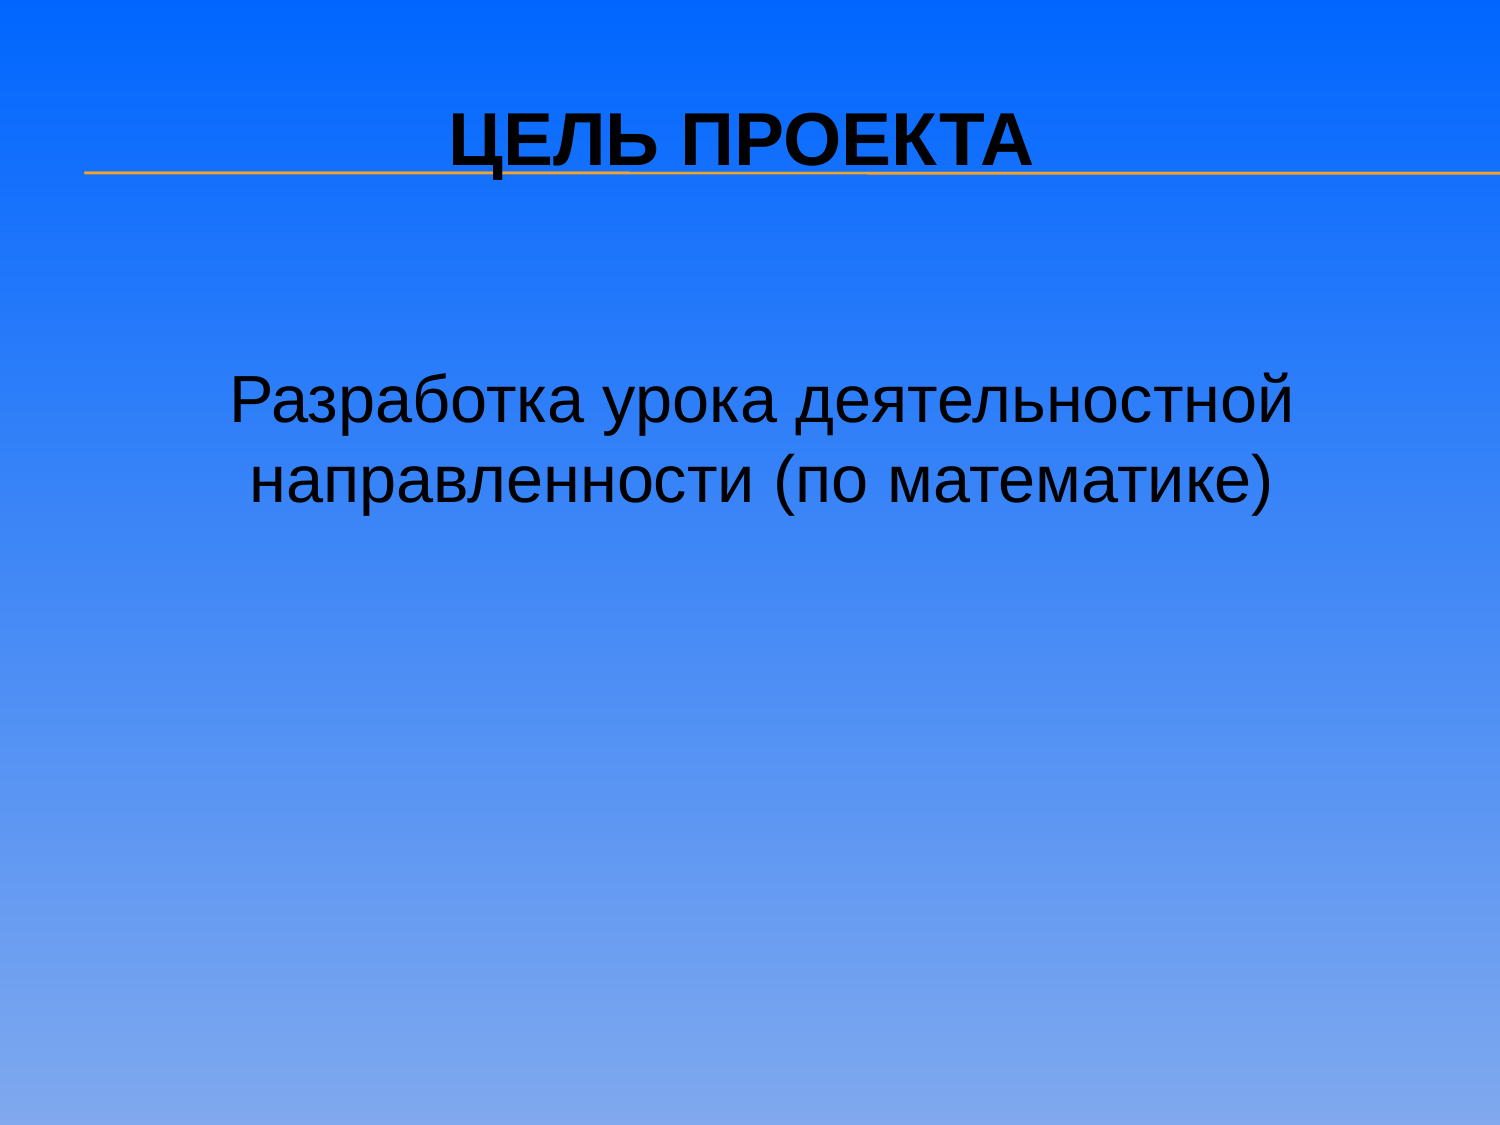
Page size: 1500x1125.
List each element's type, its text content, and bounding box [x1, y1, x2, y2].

title Цель проекта [29, 66, 1455, 204]
list Разработка урока деятельностной направленности (по математике) [50, 254, 1475, 998]
